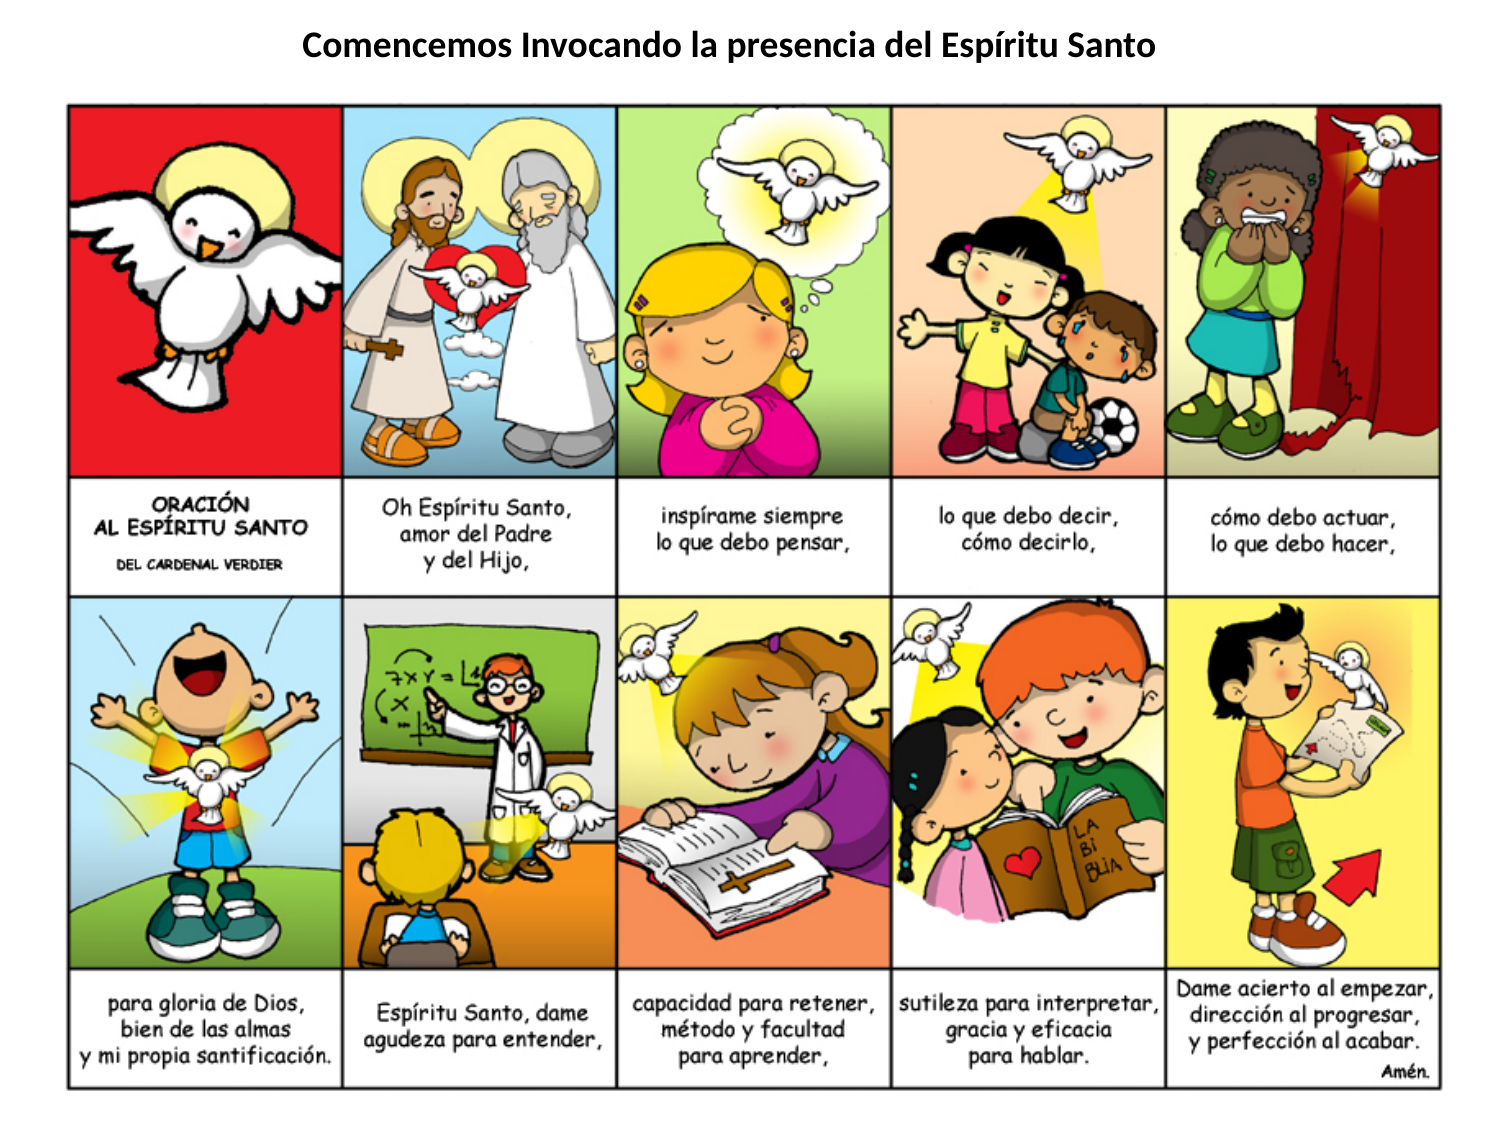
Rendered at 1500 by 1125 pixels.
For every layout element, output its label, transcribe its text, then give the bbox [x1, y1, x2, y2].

picture [49, 87, 1460, 1109]
text_box Comencemos Invocando la presencia del Espíritu Santo [287, 12, 1250, 73]
